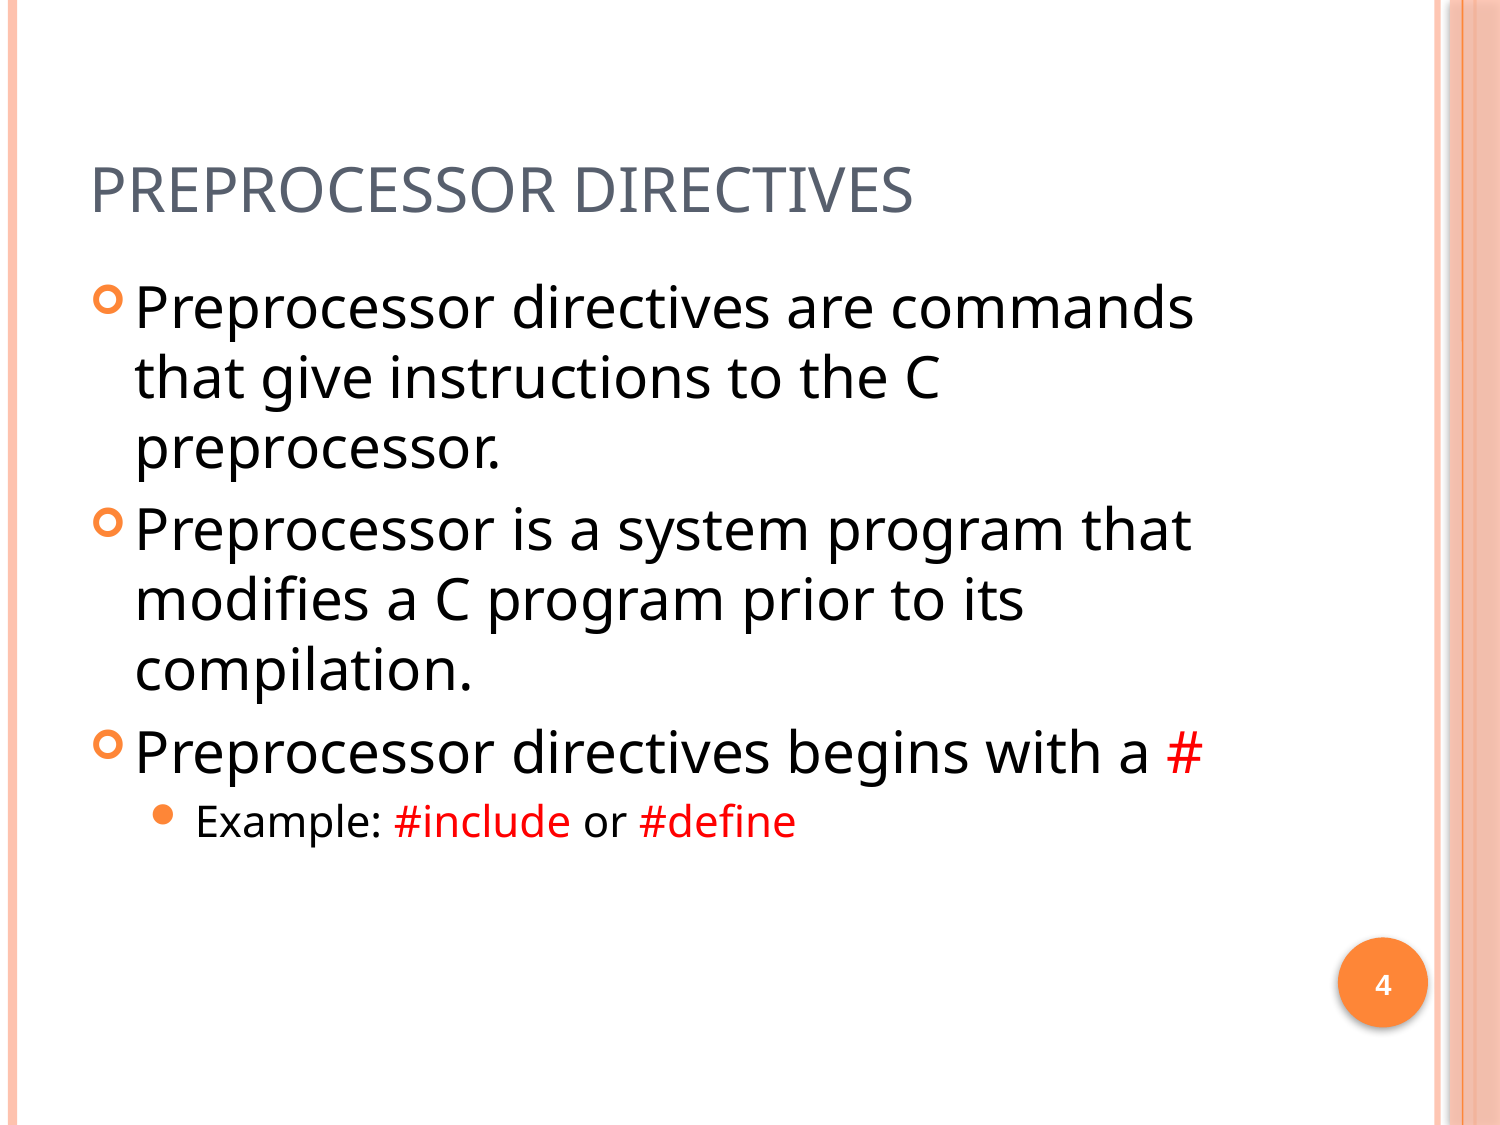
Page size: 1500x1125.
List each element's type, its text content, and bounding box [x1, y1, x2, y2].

list Preprocessor directives are commands that give instructions to the C preprocessor. Preprocessor is a system program that modifies a C program prior to its compilation. Preprocessor directives begins with a # Example: #include or #define [75, 262, 1300, 1062]
slide_number 4 [1333, 940, 1434, 1027]
title Preprocessor Directives [75, 45, 1300, 233]
